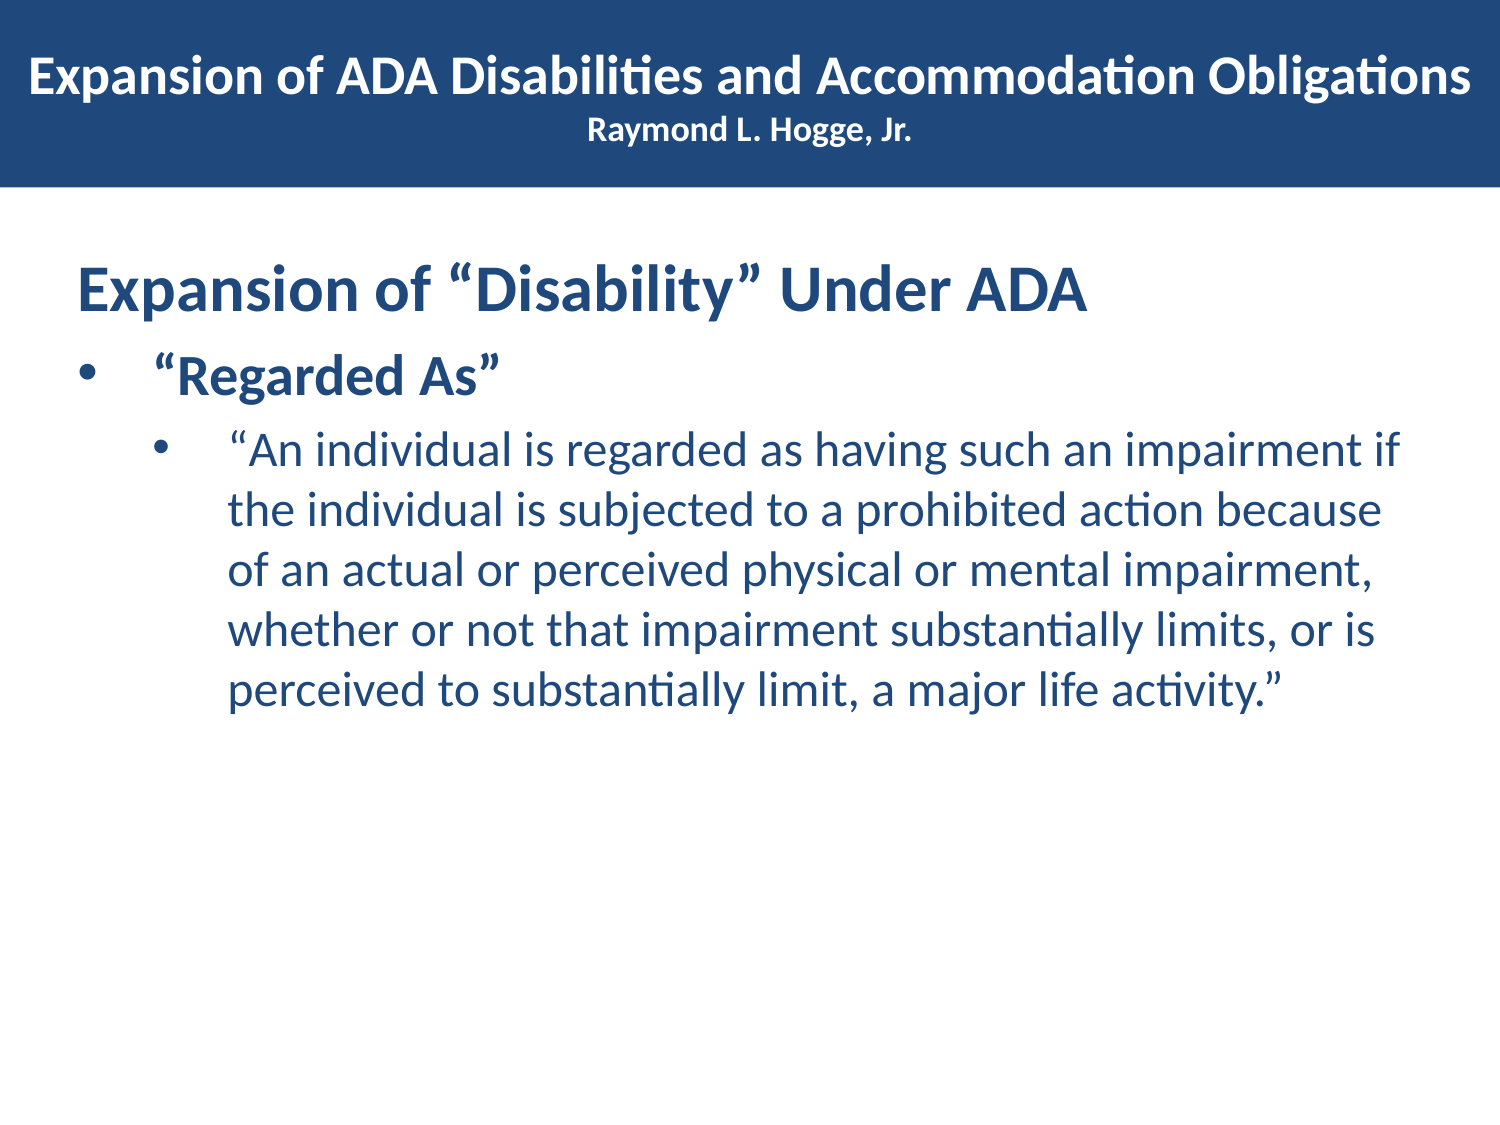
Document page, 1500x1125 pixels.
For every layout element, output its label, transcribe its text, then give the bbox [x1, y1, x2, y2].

title Expansion of ADA Disabilities and Accommodation Obligations Raymond L. Hogge, Jr. [0, 0, 1500, 188]
subtitle Expansion of “Disability” Under ADA “Regarded As” “An individual is regarded as having such an impairment if the individual is subjected to a prohibited action because of an actual or perceived physical or mental impairment, whether or not that impairment substantially limits, or is perceived to substantially limit, a major life activity.” [62, 237, 1438, 1075]
